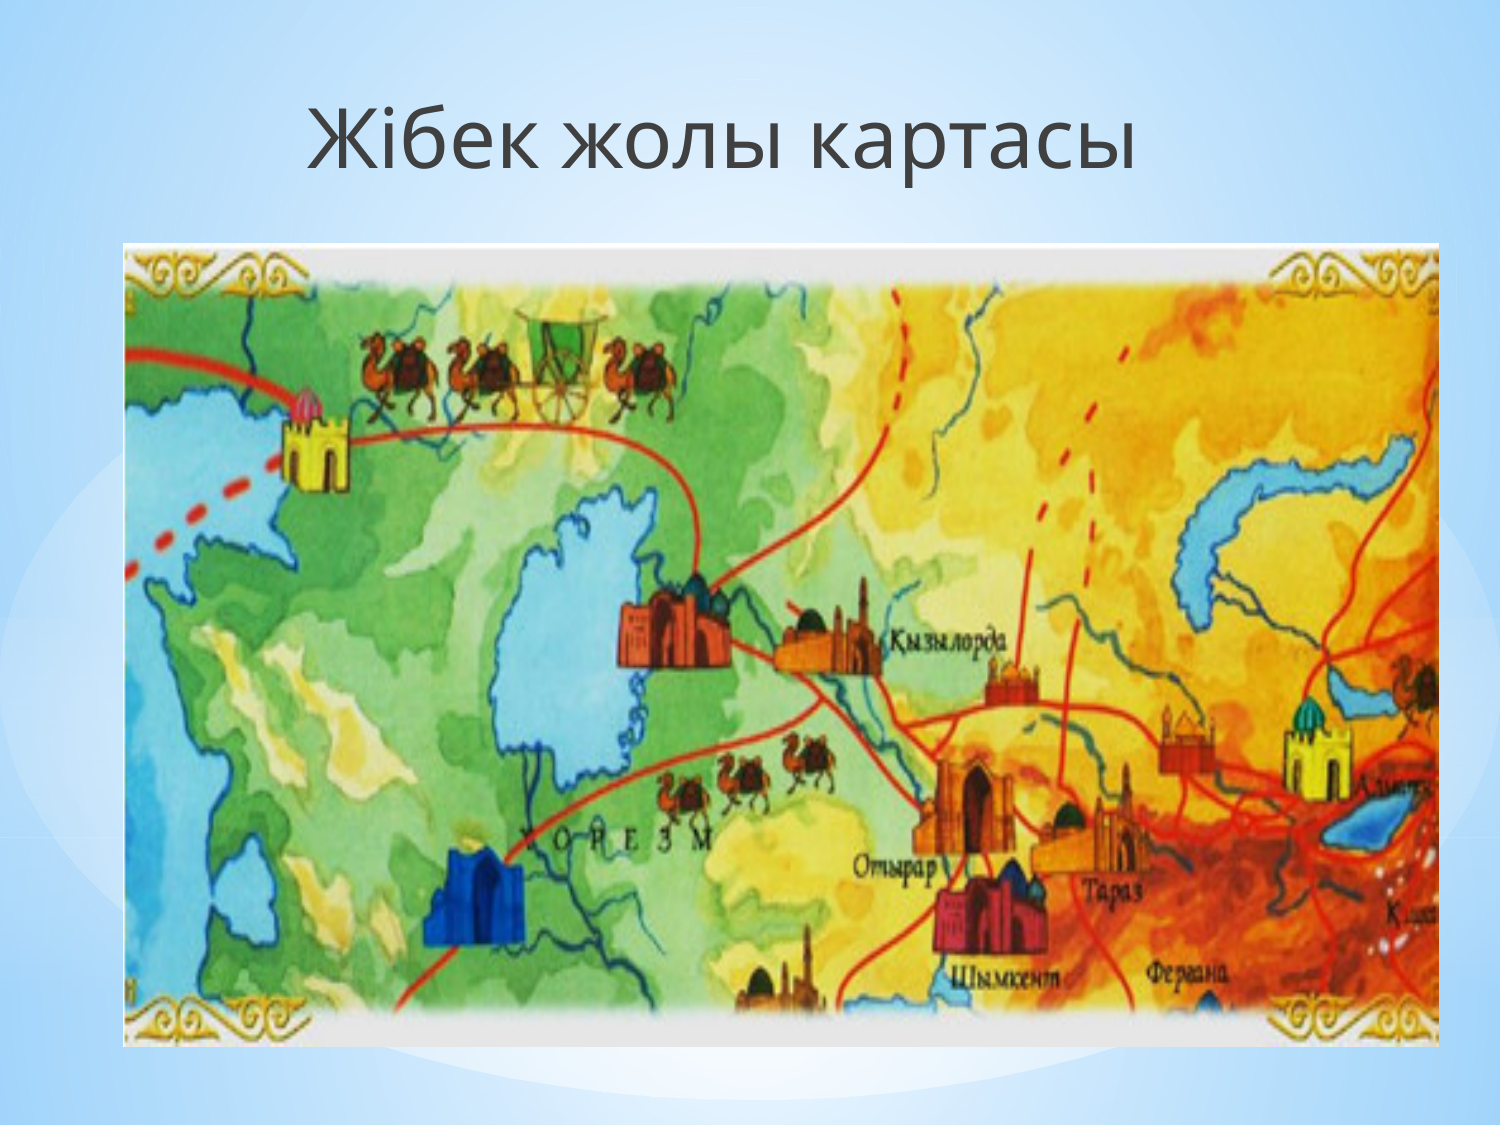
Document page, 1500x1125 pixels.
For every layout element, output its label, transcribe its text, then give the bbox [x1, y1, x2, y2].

list Жібек жолы картасы [194, 78, 1245, 179]
picture [123, 243, 1439, 1047]
